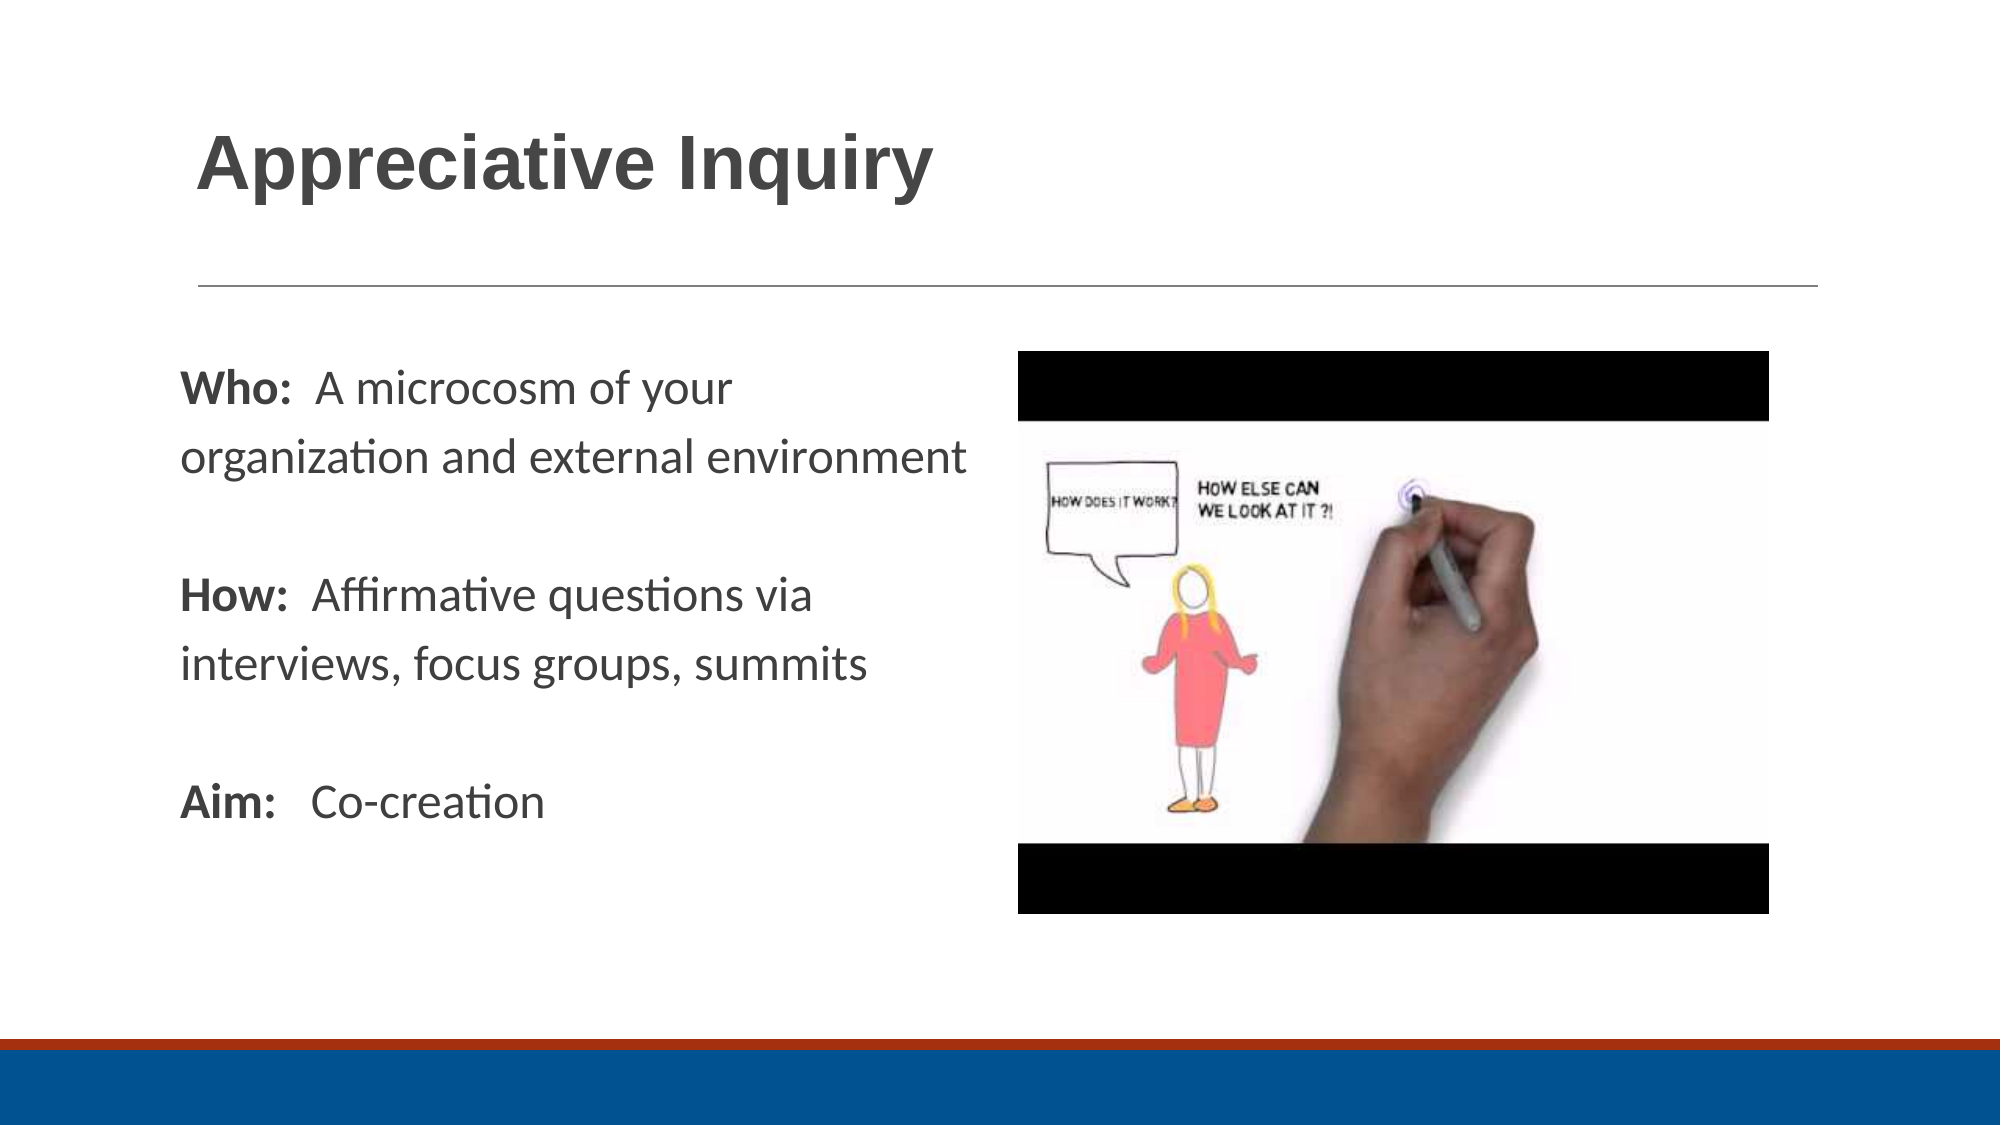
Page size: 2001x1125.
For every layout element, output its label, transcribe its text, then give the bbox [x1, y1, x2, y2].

title Appreciative Inquiry [180, 47, 1830, 285]
list Who: A microcosm of your organization and external environment How: Affirmative questions via interviews, focus groups, summits Aim: Co-creation [180, 302, 990, 963]
picture [1018, 351, 1769, 915]
